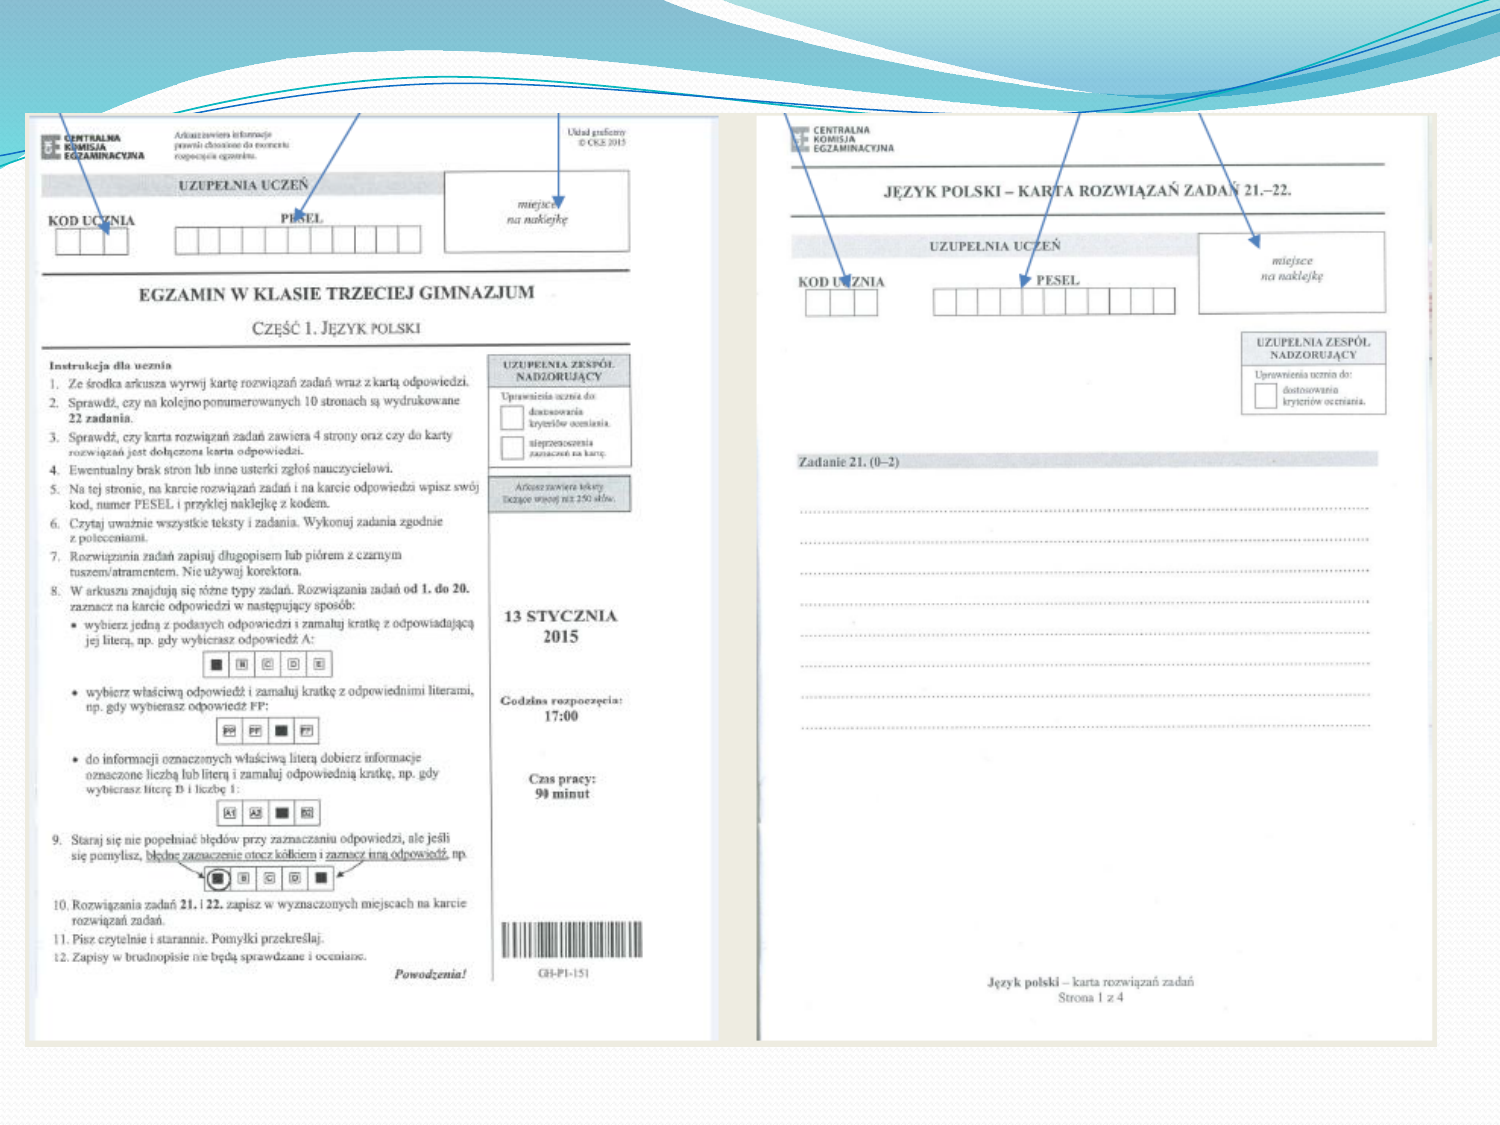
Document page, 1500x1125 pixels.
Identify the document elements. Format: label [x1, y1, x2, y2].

list [24, 113, 1437, 1047]
